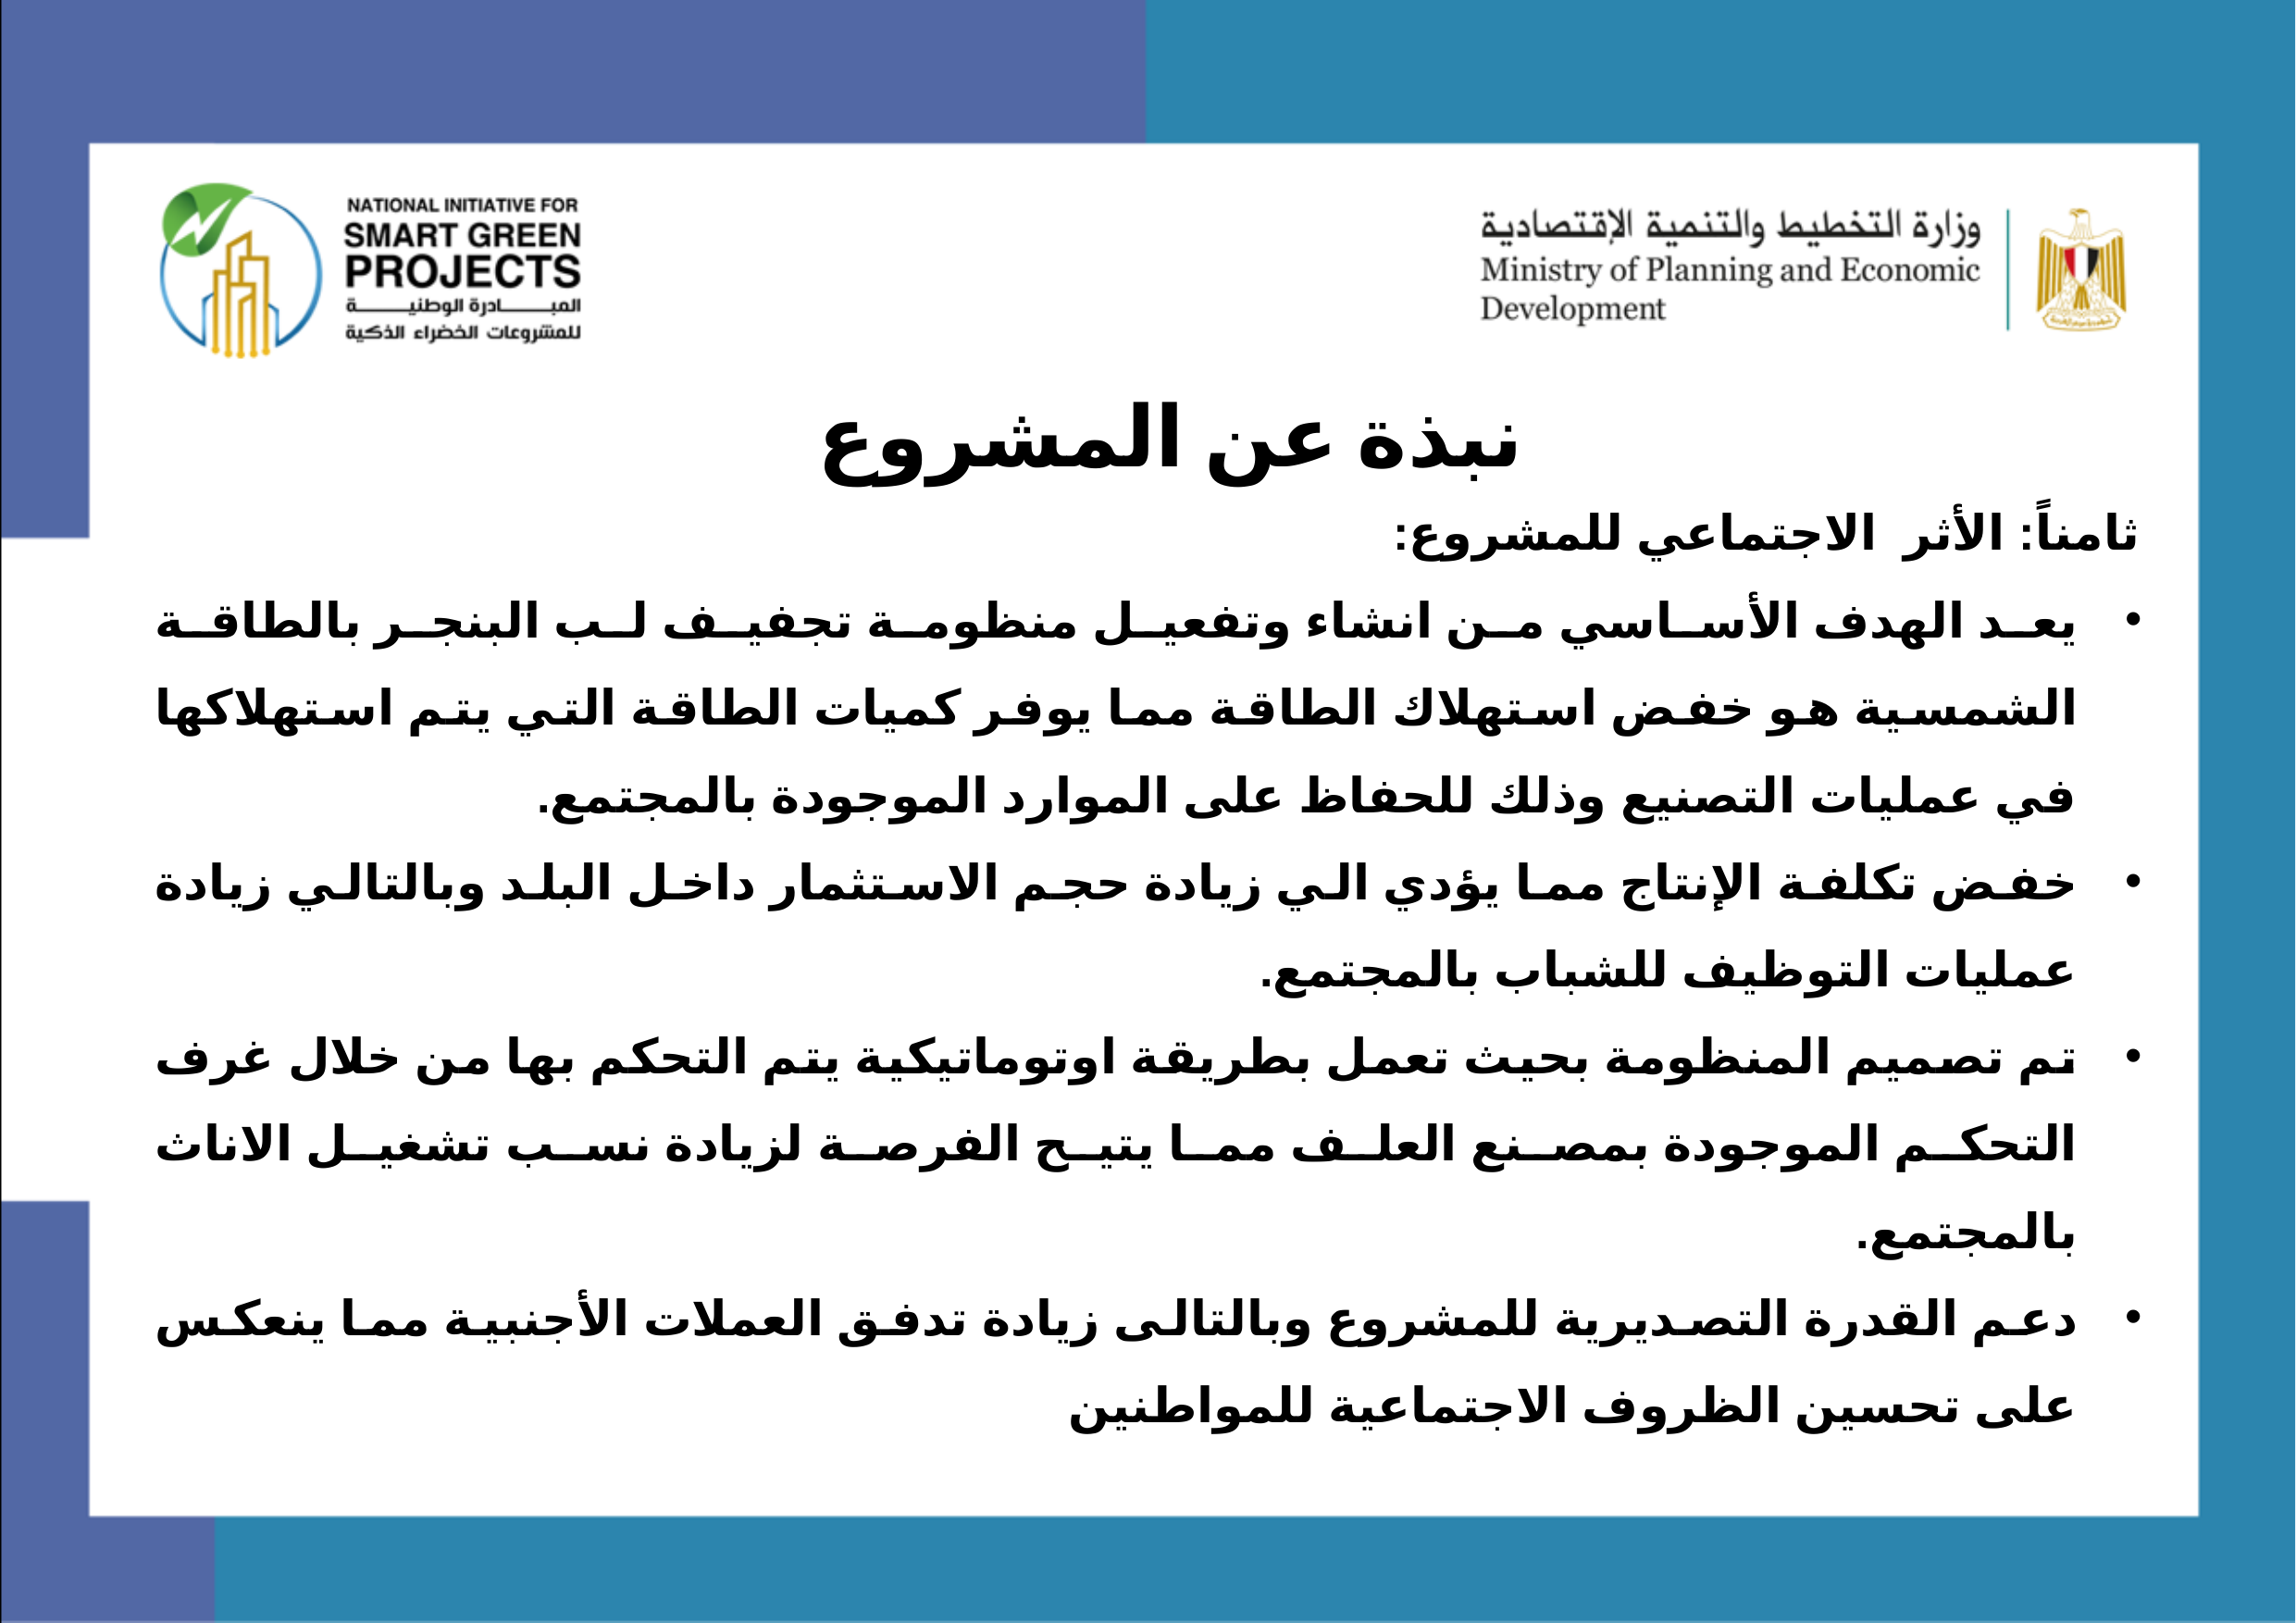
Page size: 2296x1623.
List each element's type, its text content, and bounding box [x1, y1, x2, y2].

title نبذة عن المشروع [137, 297, 2204, 569]
text_box ثامناً: الأثر الاجتماعي للمشروع: يعد الهدف الأساسي من انشاء وتفعيل منظومة تجفيف لب البنجر بالطاقة الشمسية هو خفض استهلاك الطاقة مما يوفر كميات الطاقة التي يتم استهلاكها في عمليات التصنيع وذلك للحفاظ على الموارد الموجودة بالمجتمع. خفض تكلفة الإنتاج مما يؤدي الي زيادة حجم الاستثمار داخل البلد وبالتالي زيادة عمليات التوظيف للشباب بالمجتمع. تم تصميم المنظومة بحيث تعمل بطريقة اوتوماتيكية يتم التحكم بها من خلال غرف التحكم الموجودة بمصنع العلف مما يتيح الفرصة لزيادة نسب تشغيل الاناث بالمجتمع. دعم القدرة التصديرية للمشروع وبالتالى زيادة تدفق العملات الأجنبية مما ينعكس على تحسين الظروف الاجتماعية للمواطنين [137, 499, 2158, 1444]
picture [0, 0, 2296, 1623]
